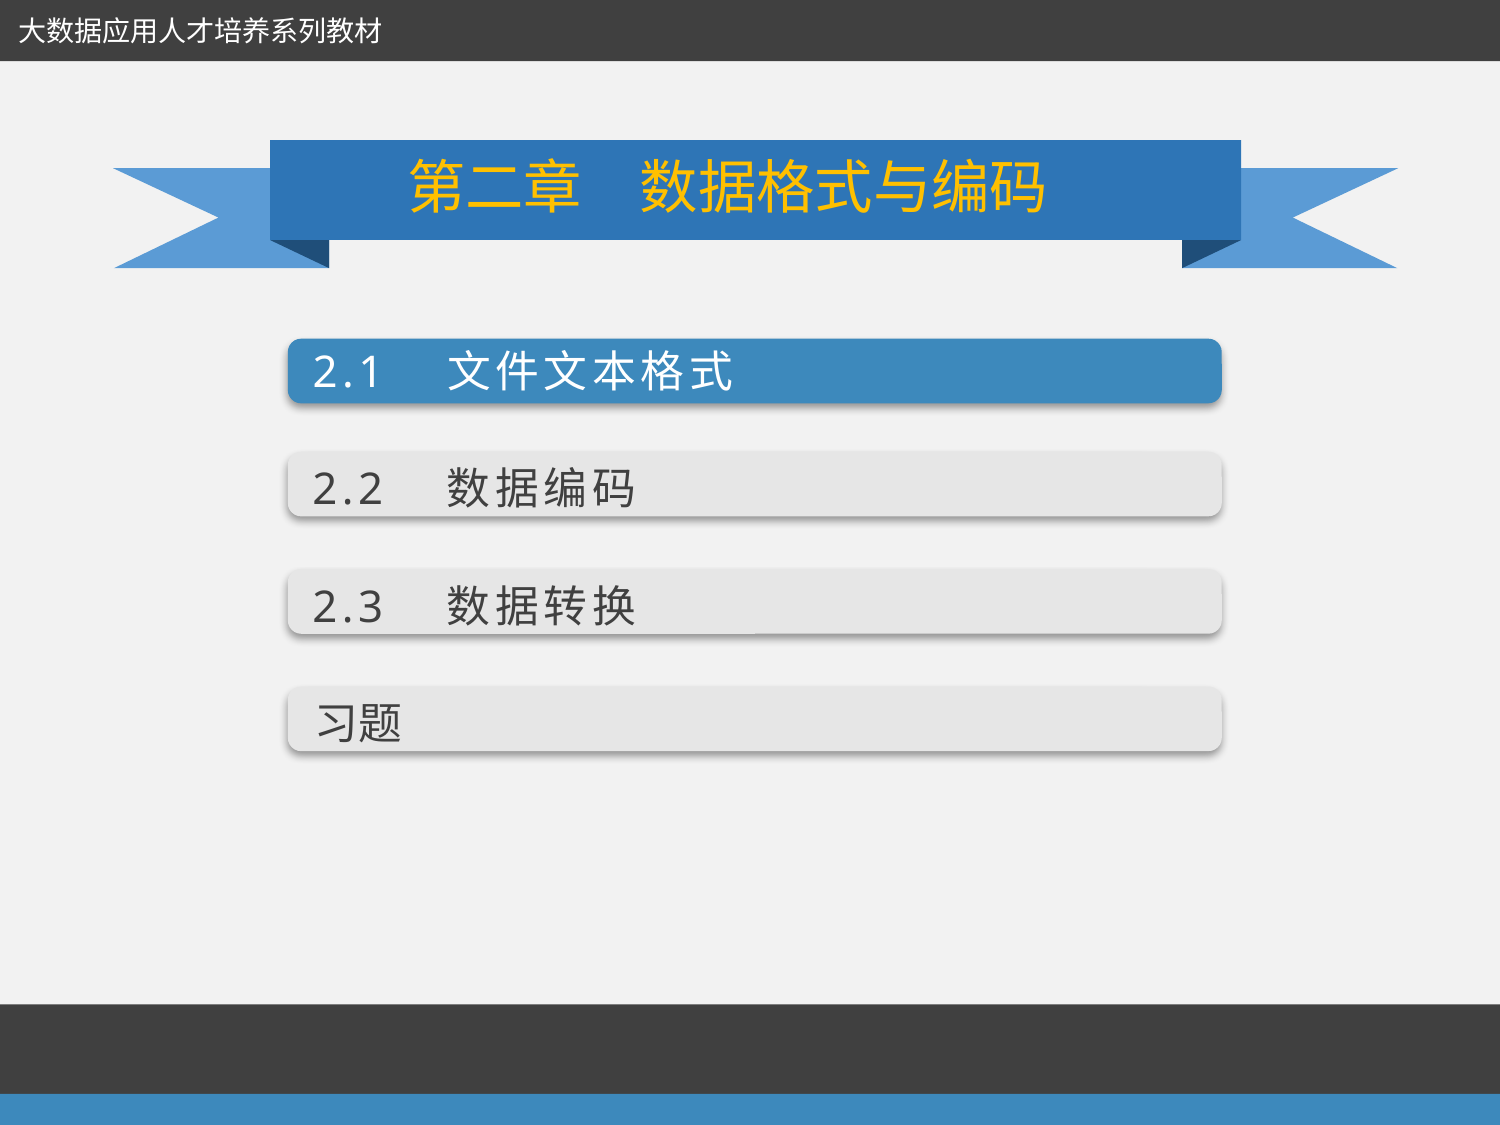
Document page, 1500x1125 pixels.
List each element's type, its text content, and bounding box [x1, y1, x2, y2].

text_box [287, 569, 1222, 639]
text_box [113, 139, 1399, 269]
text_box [287, 335, 1222, 404]
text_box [287, 686, 1222, 810]
text_box 大数据应用人才培养系列教材 [4, 6, 398, 55]
text_box [0, 1093, 1500, 1125]
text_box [287, 451, 1222, 522]
text_box [0, 0, 1500, 62]
text_box [0, 1003, 1500, 1093]
